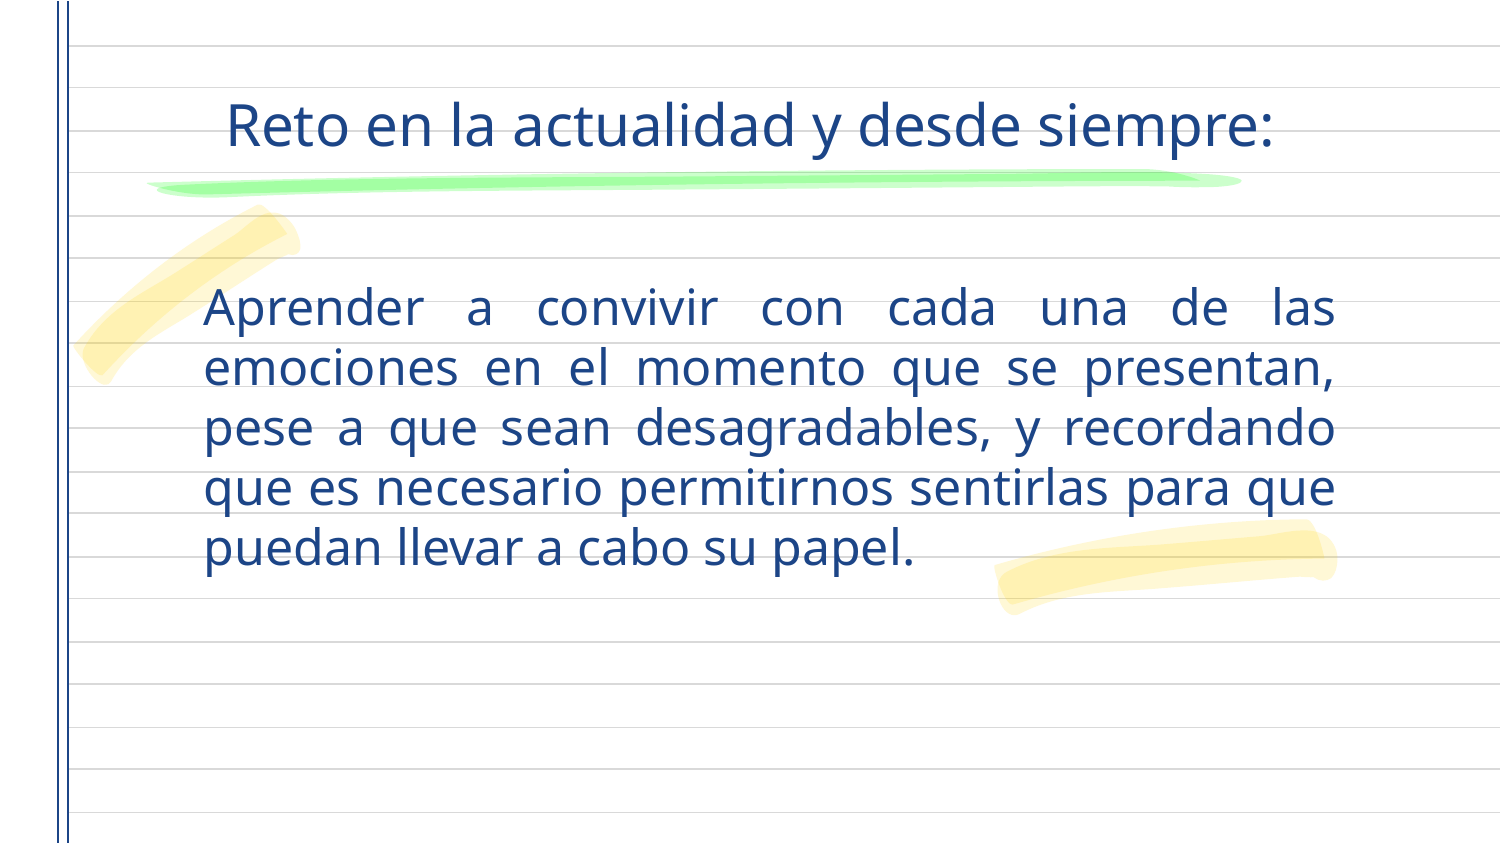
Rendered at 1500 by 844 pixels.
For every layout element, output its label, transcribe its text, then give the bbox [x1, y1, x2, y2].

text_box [57, 245, 314, 342]
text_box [130, 168, 1245, 198]
text_box Aprender a convivir con cada una de las emociones en el momento que se presentan, pese a que sean desagradables, y recordando que es necesario permitirnos sentirlas para que puedan llevar a cabo su papel. [188, 267, 1353, 583]
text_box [989, 519, 1339, 616]
title Reto en la actualidad y desde siempre: [118, 88, 1382, 148]
